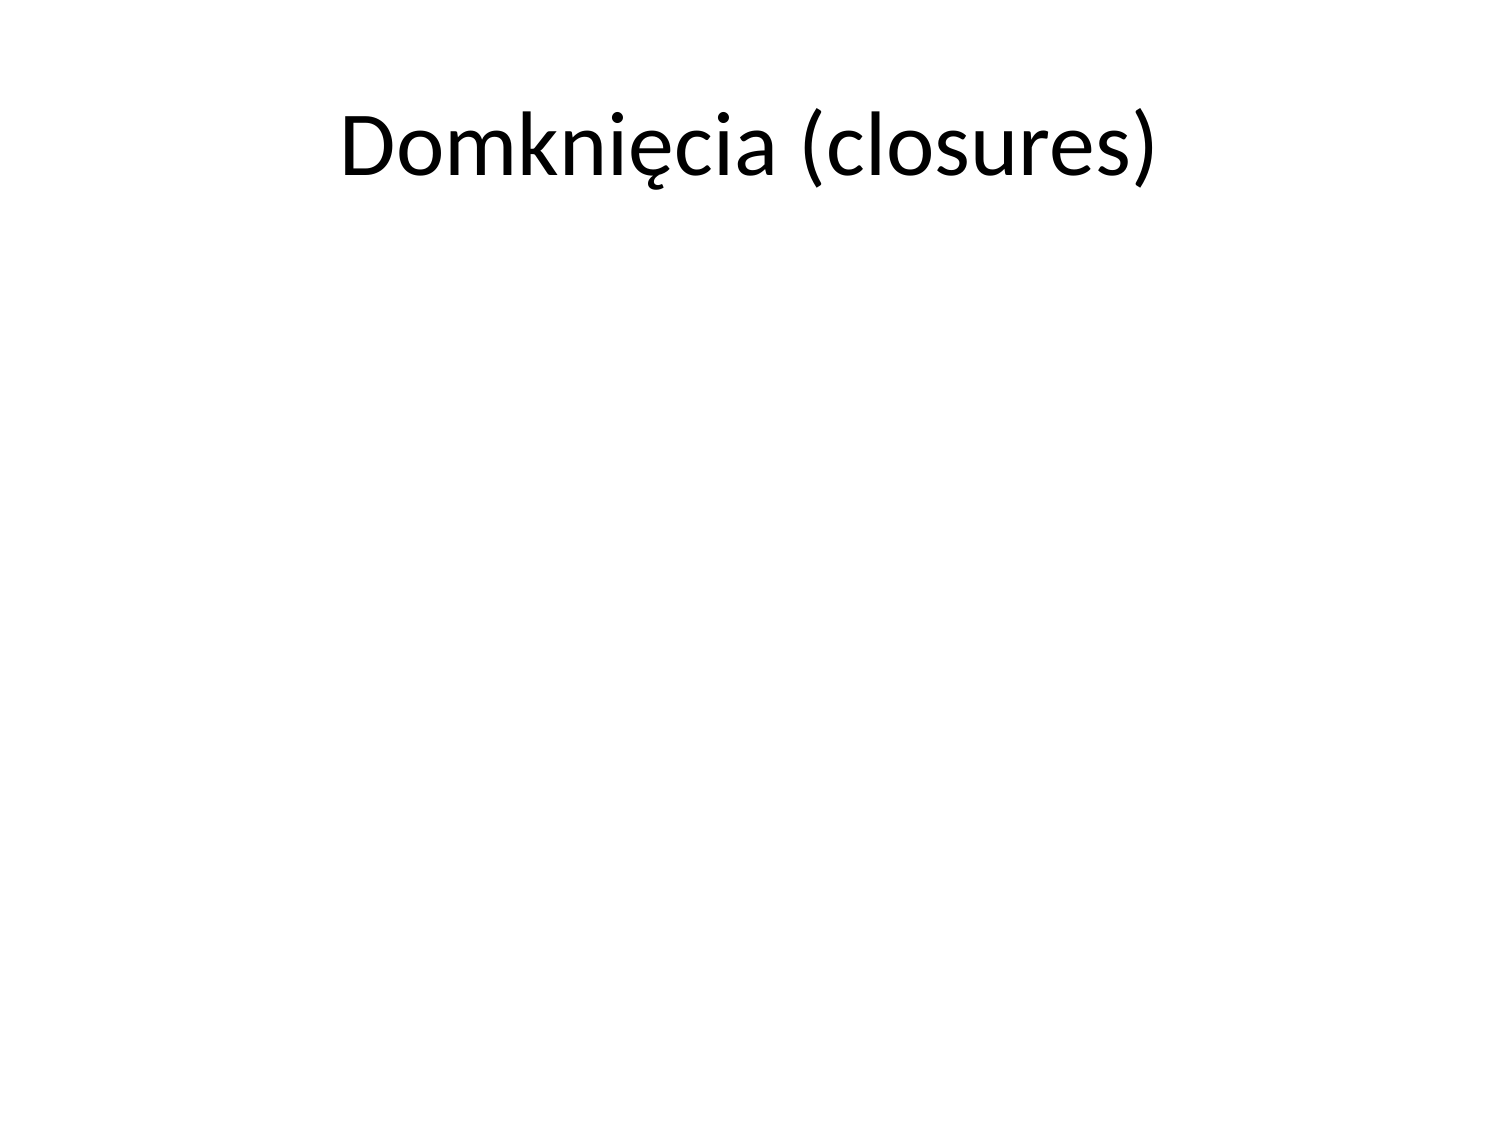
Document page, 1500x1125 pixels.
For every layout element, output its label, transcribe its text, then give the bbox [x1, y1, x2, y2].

title Domknięcia (closures) [75, 45, 1425, 233]
